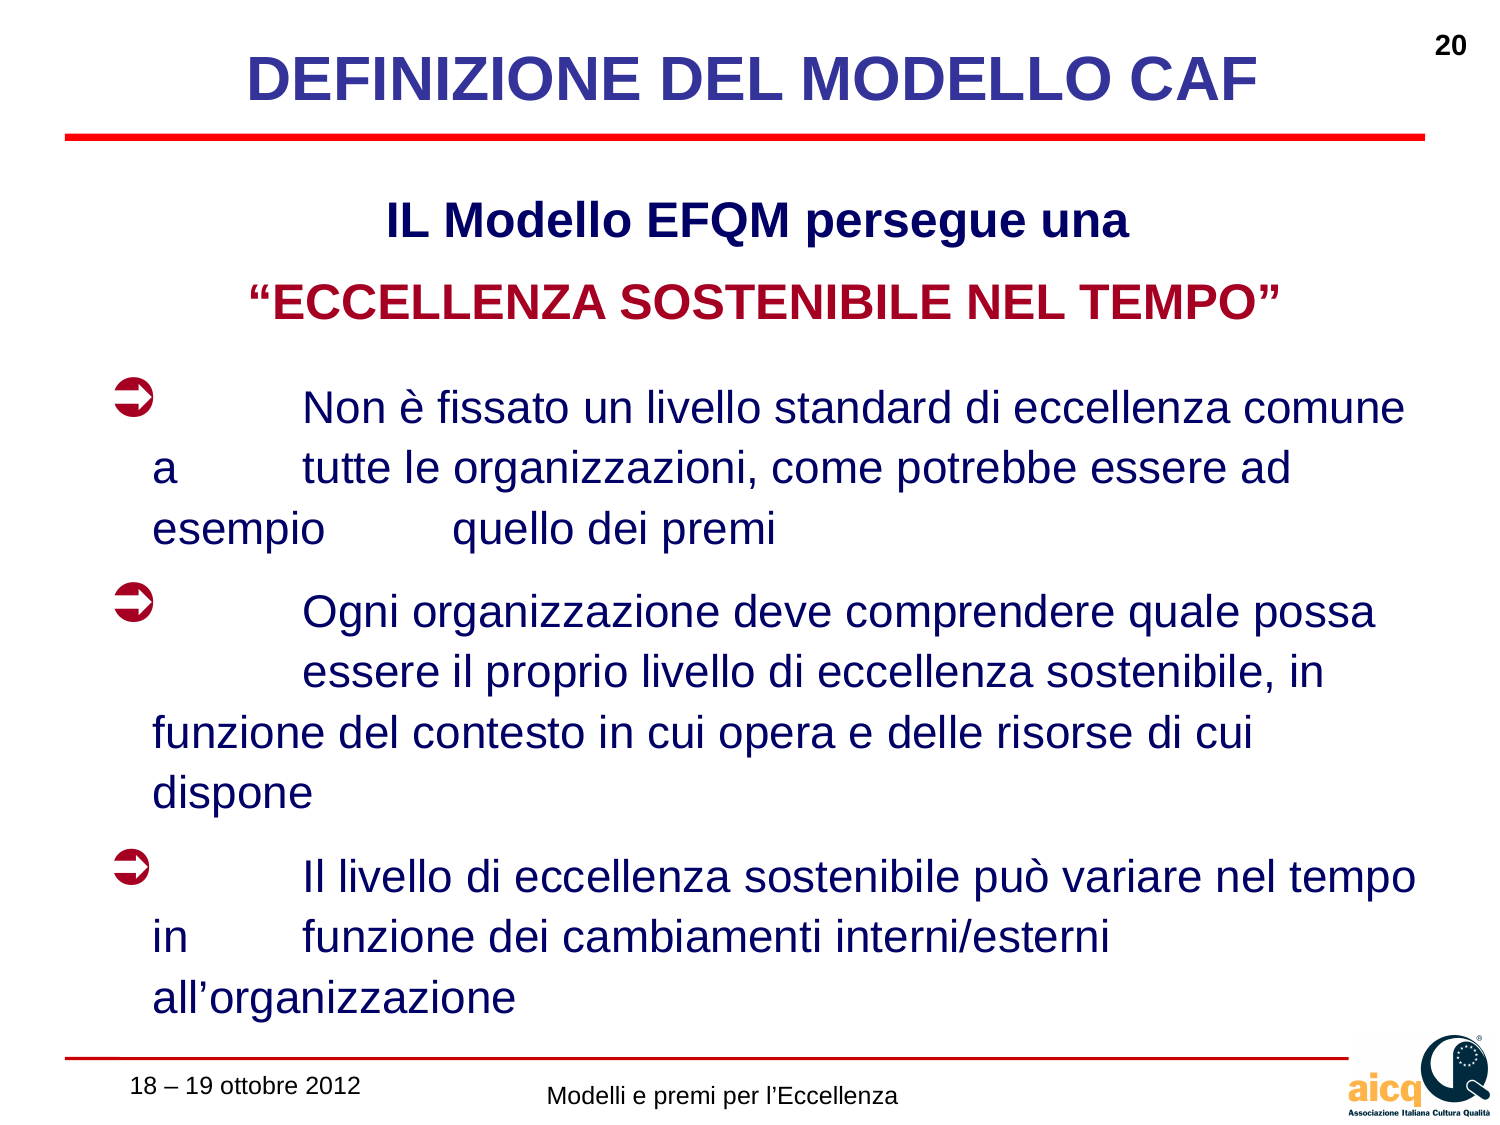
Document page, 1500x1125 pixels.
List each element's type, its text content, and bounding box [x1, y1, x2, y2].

text_box IL Modello EFQM persegue una “ECCELLENZA SOSTENIBILE NEL TEMPO” Non è fissato un livello standard di eccellenza comune a tutte le organizzazioni, come potrebbe essere ad esempio quello dei premi Ogni organizzazione deve comprendere quale possa essere il proprio livello di eccellenza sostenibile, in funzione del contesto in cui opera e delle risorse di cui dispone Il livello di eccellenza sostenibile può variare nel tempo in funzione dei cambiamenti interni/esterni all’organizzazione [64, 168, 1436, 1030]
text_box DEFINIZIONE DEL MODELLO CAF [135, 30, 1388, 121]
picture [1348, 1035, 1495, 1118]
picture [1431, 1039, 1468, 1088]
